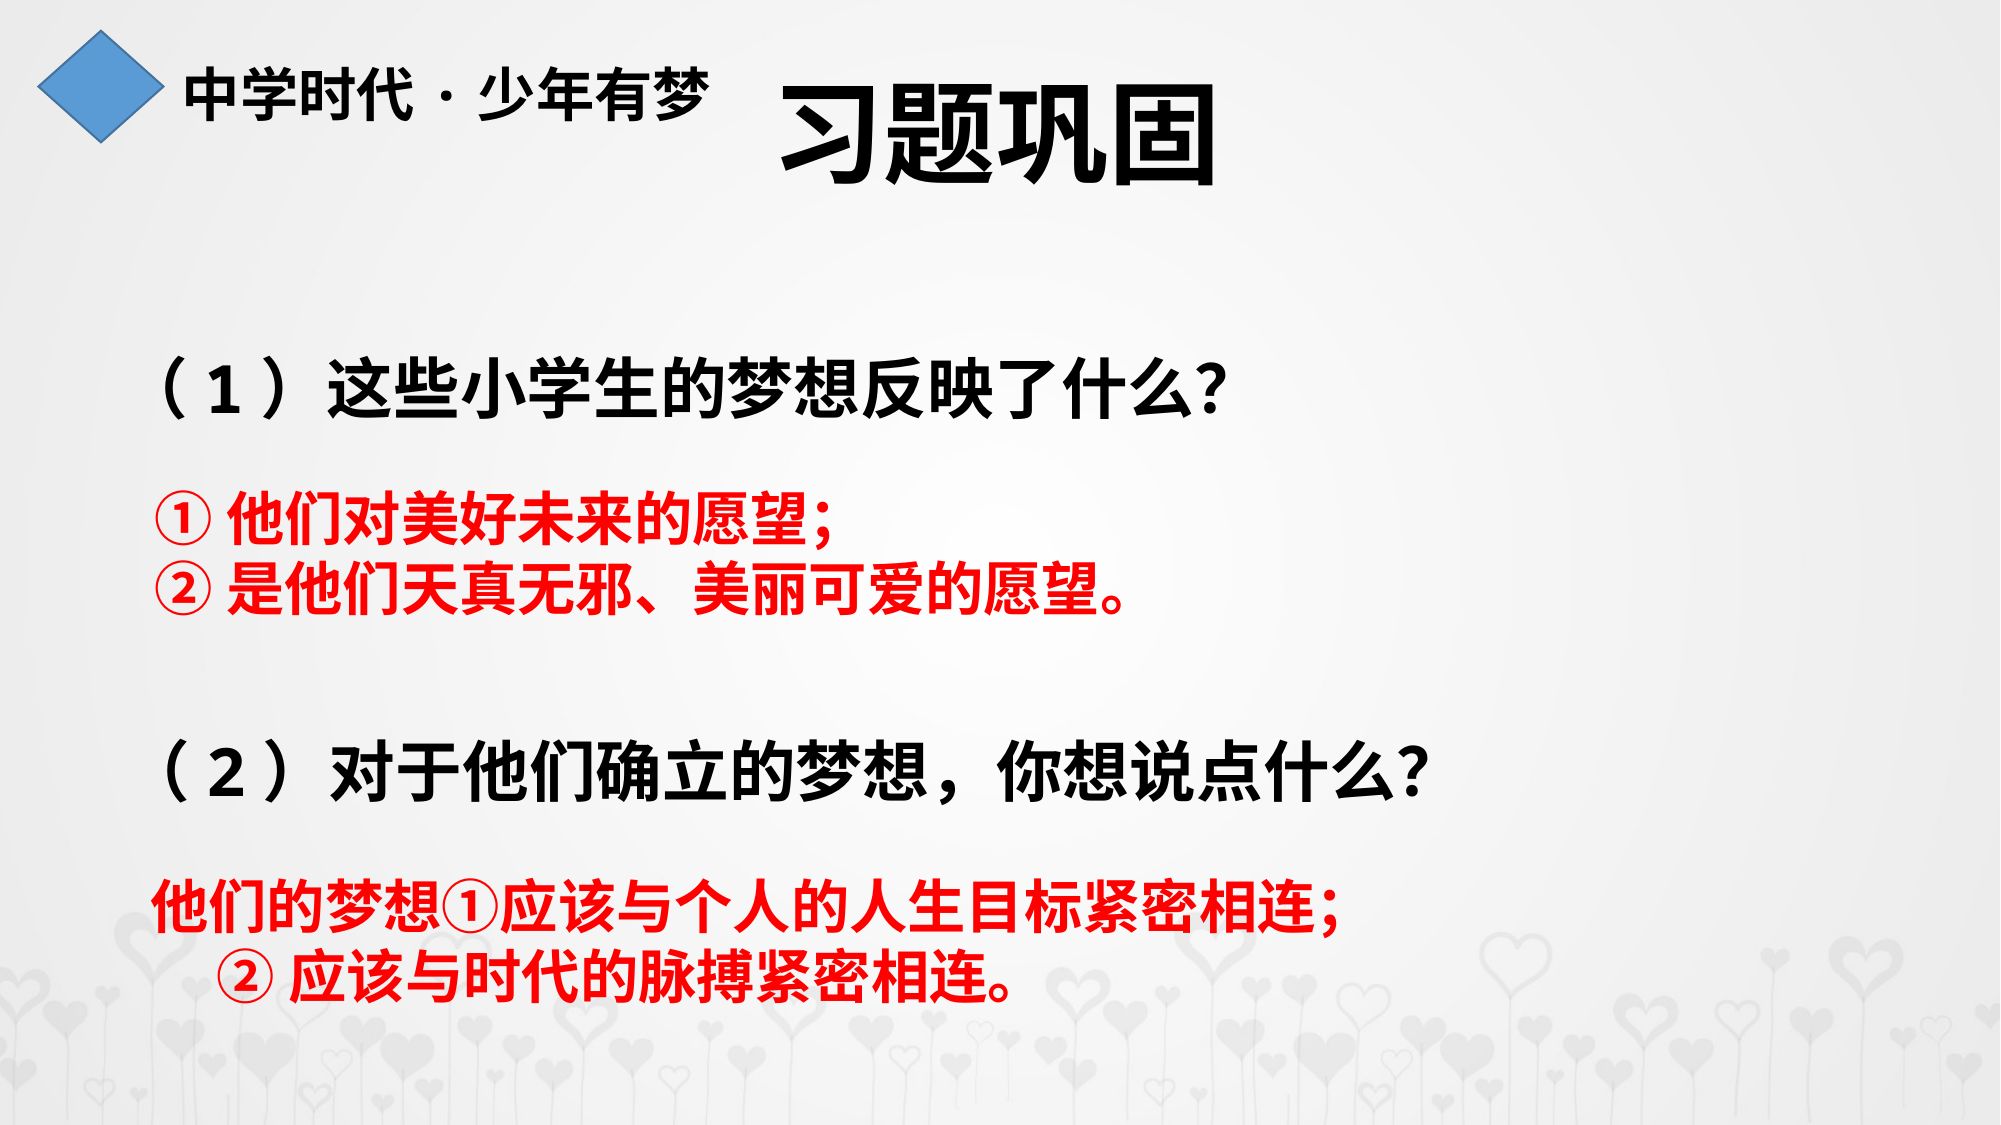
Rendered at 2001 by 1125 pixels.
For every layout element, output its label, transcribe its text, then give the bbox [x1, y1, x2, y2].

text_box ①他们对美好未来的愿望； ②是他们天真无邪、美丽可爱的愿望。 [139, 474, 1937, 665]
text_box （2）对于他们确立的梦想，你想说点什么？ [108, 722, 1550, 799]
text_box （1）这些小学生的梦想反映了什么？ [106, 339, 1904, 416]
text_box 中学时代·少年有梦 [167, 50, 726, 136]
text_box 他们的梦想①应该与个人的人生目标紧密相连； ②应该与时代的脉搏紧密相连。 [135, 862, 1933, 1025]
picture [0, 0, 2001, 1125]
text_box [36, 29, 166, 144]
text_box 习题巩固 [756, 71, 1333, 289]
